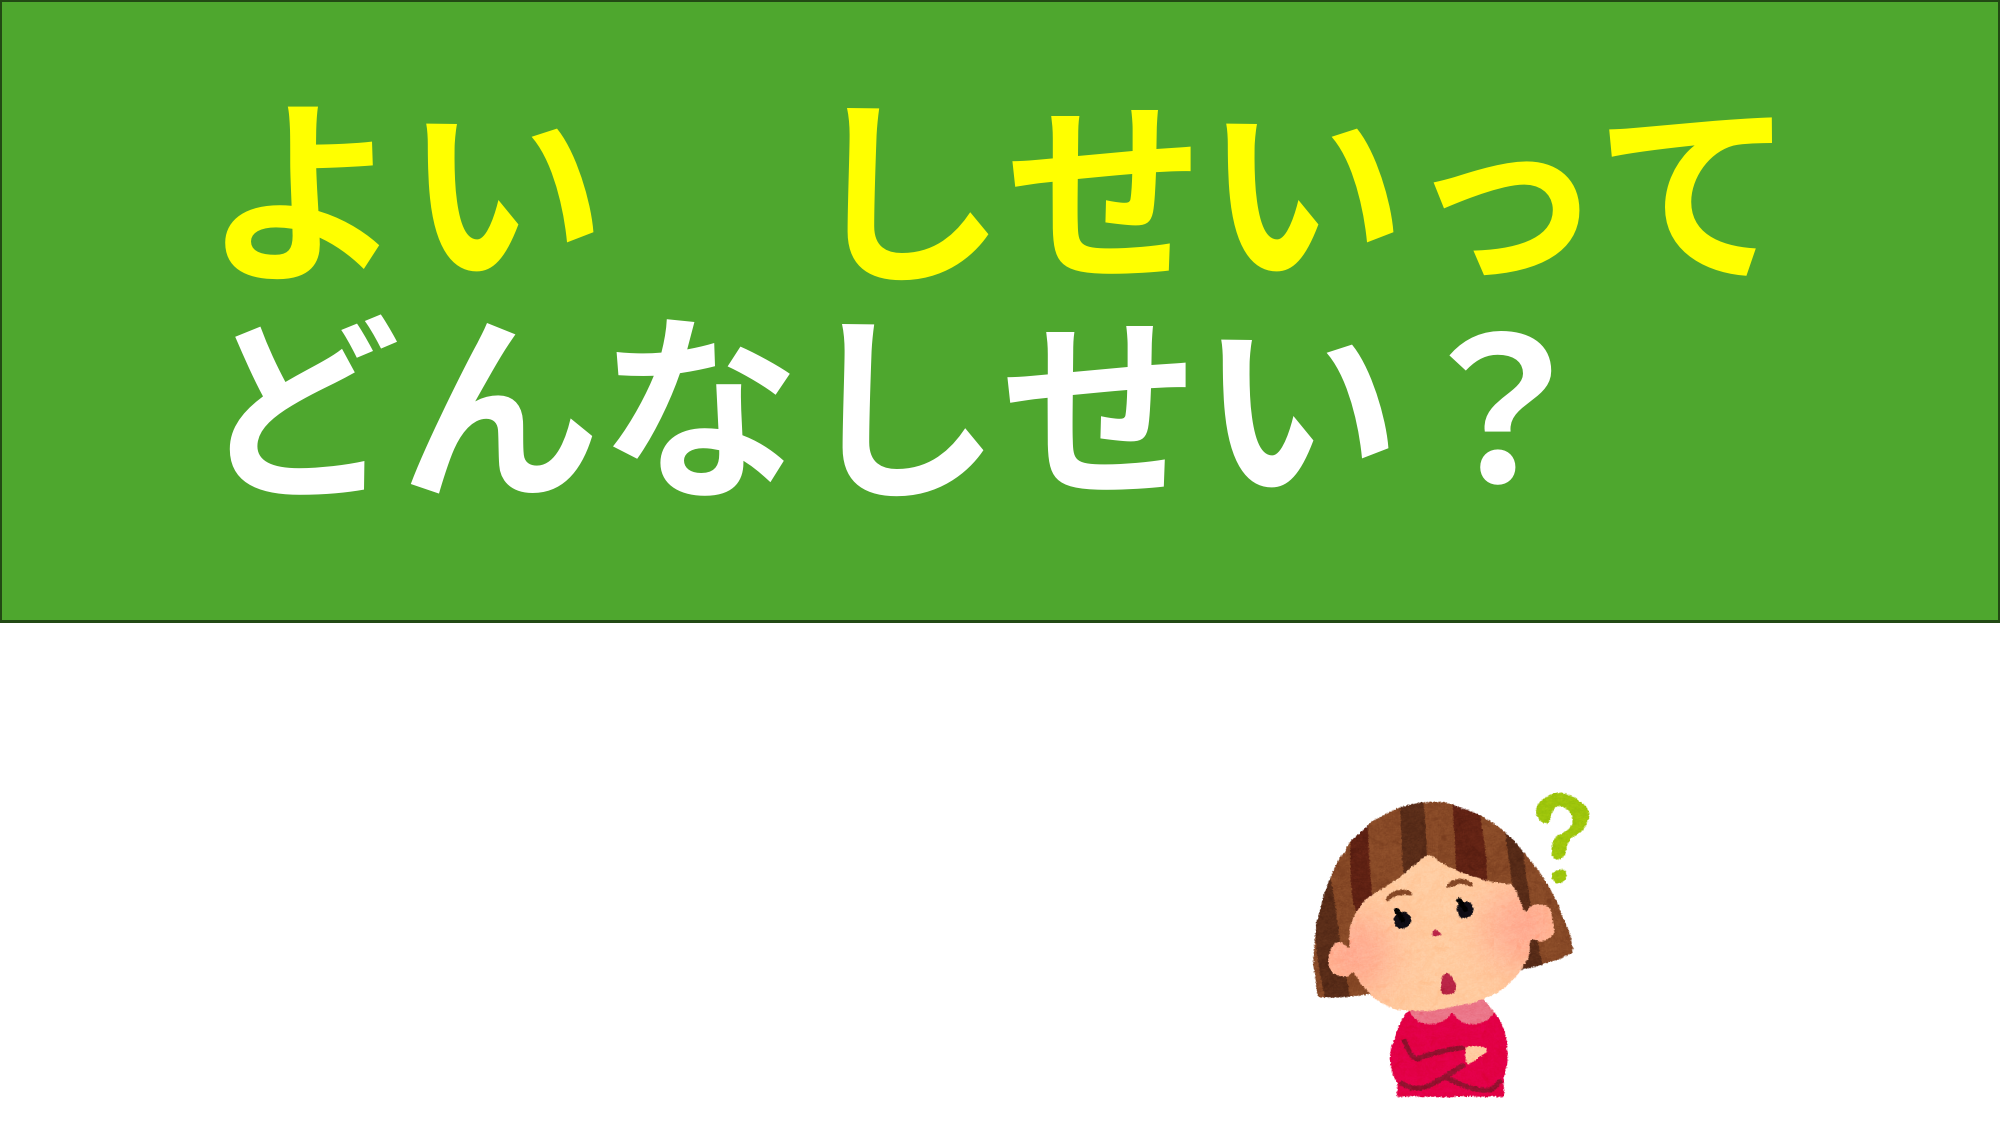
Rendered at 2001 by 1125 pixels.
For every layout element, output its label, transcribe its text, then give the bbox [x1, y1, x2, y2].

picture [1290, 783, 1596, 1110]
title よい しせいって どんなしせい？ [0, 0, 2000, 623]
